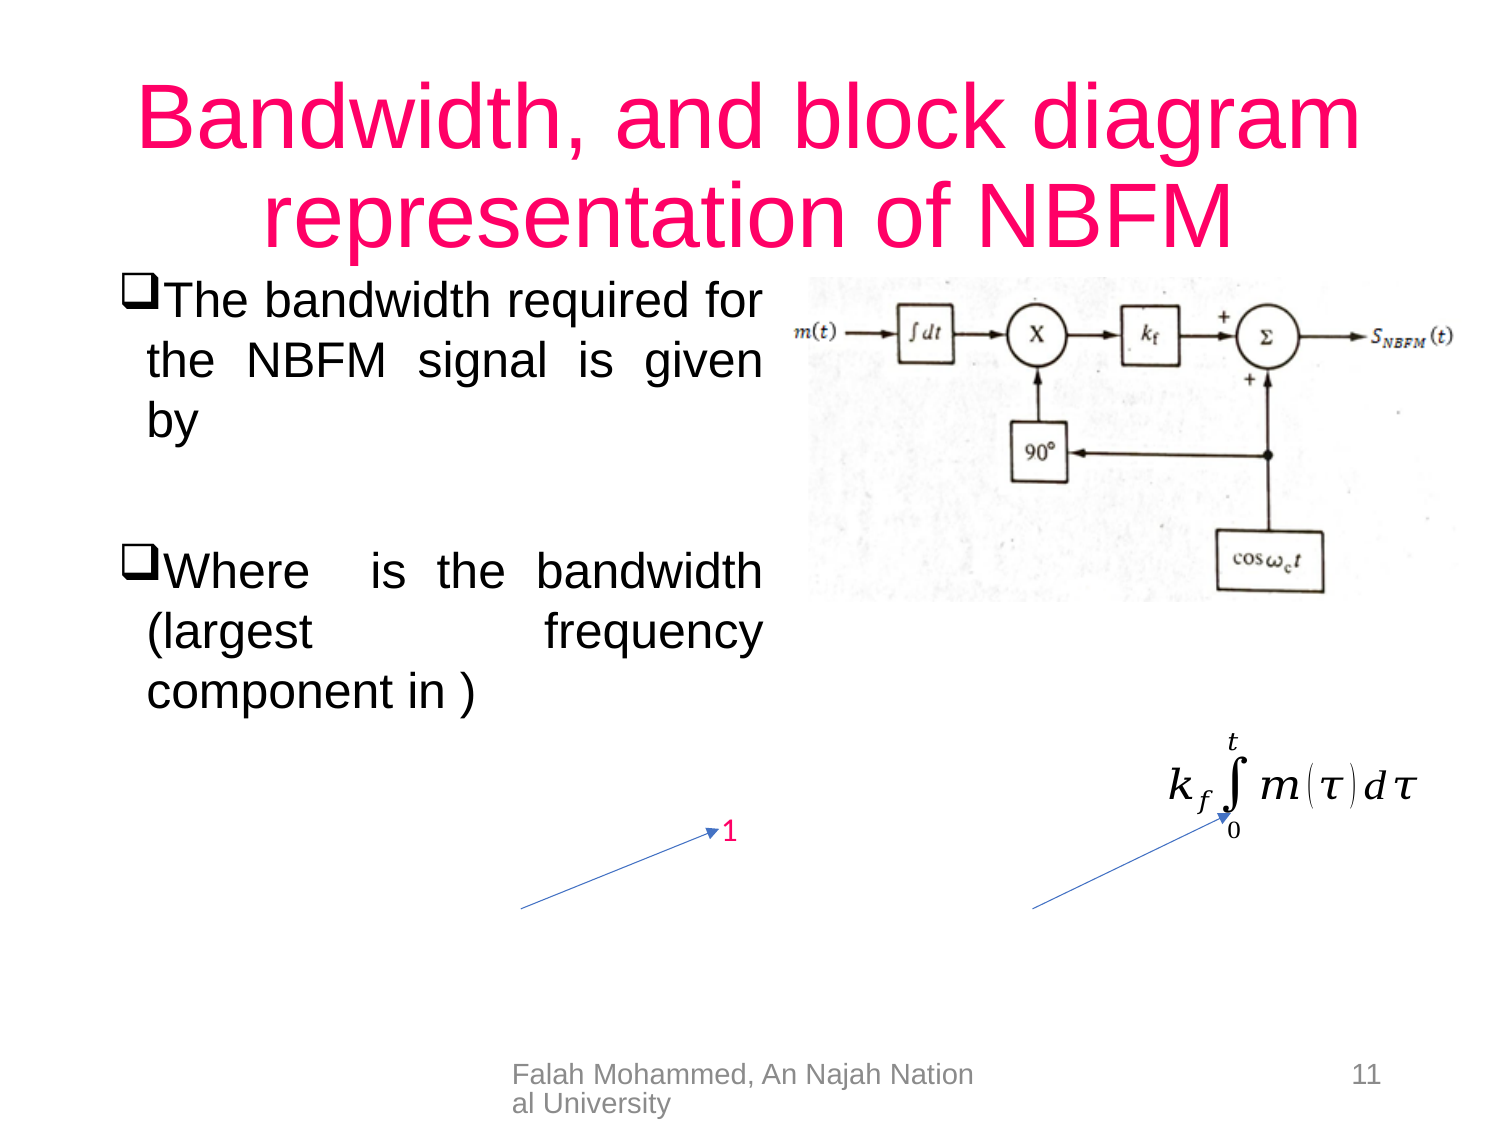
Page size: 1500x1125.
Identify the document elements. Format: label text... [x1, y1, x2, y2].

footer Falah Mohammed, An Najah National University [496, 1042, 1004, 1103]
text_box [1032, 813, 1231, 909]
title Bandwidth, and block diagram representation of NBFM [103, 59, 1397, 278]
text_box 1 [706, 801, 781, 856]
picture [778, 277, 1466, 602]
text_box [520, 828, 720, 909]
slide_number 11 [1059, 1042, 1397, 1103]
